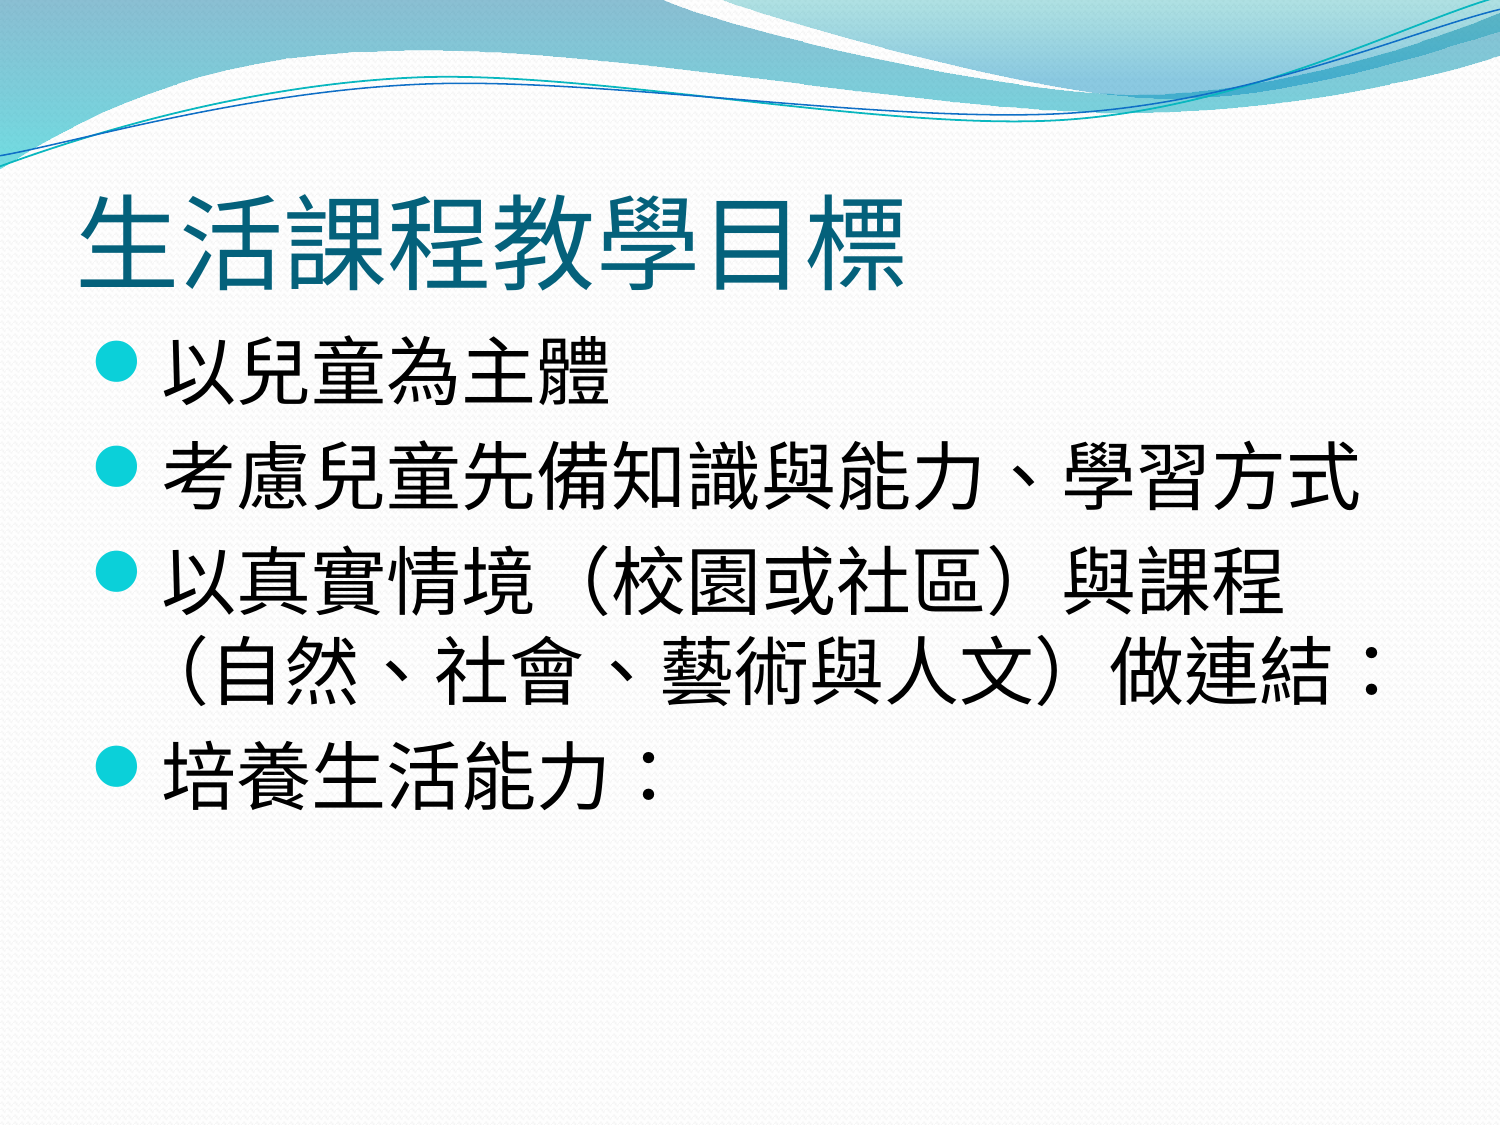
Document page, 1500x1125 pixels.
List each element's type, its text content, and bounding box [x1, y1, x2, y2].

list 以兒童為主體 考慮兒童先備知識與能力、學習方式 以真實情境（校園或社區）與課程（自然、社會、藝術與人文）做連結： 培養生活能力： [75, 317, 1425, 1038]
title 生活課程教學目標 [75, 115, 1425, 303]
